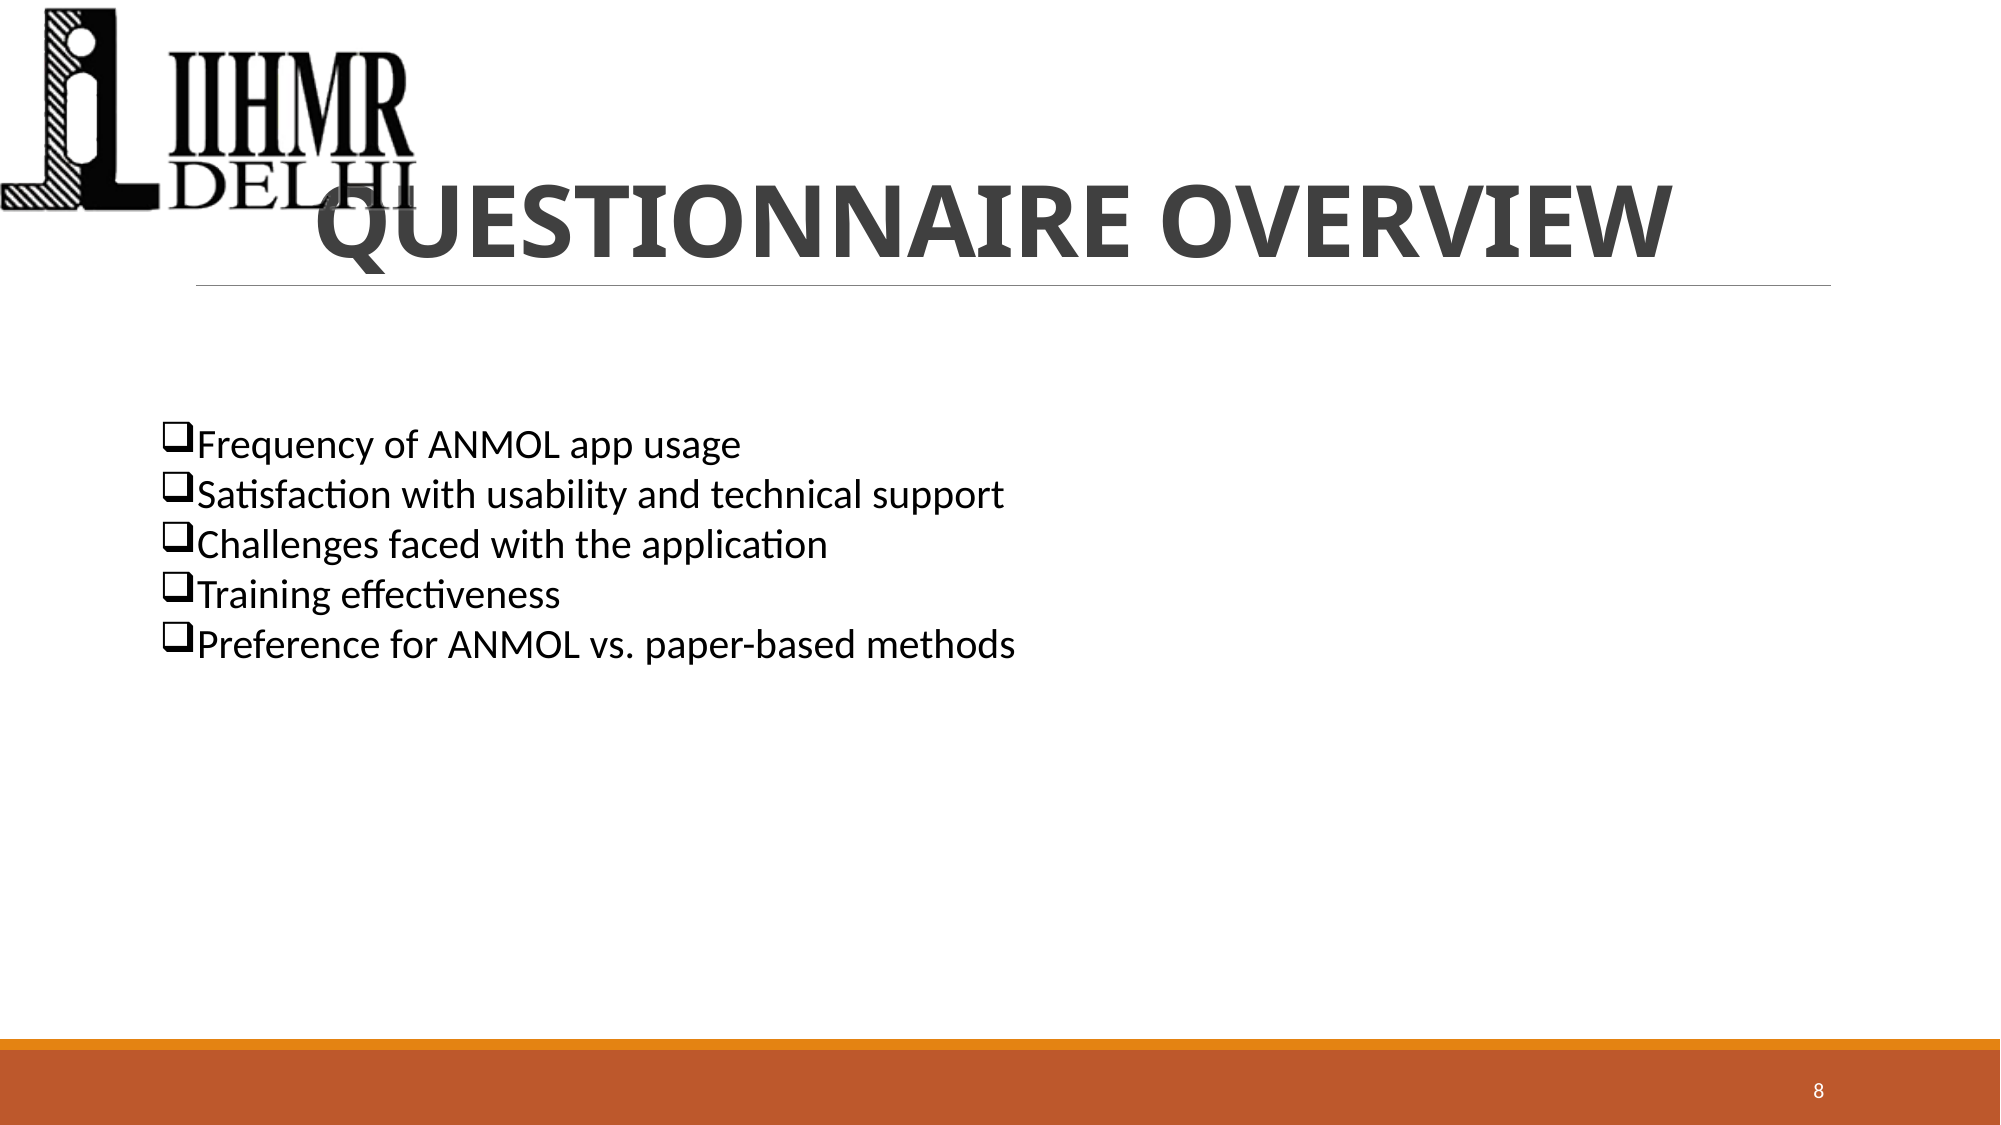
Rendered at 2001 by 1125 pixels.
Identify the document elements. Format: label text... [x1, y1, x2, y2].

picture [0, 3, 443, 213]
slide_number 8 [1624, 1059, 1840, 1120]
title QUESTIONNAIRE OVERVIEW [450, 47, 1830, 285]
list Frequency of ANMOL app usage Satisfaction with usability and technical support Challenges faced with the application Training effectiveness Preference for ANMOL vs. paper-based methods [144, 215, 1802, 869]
